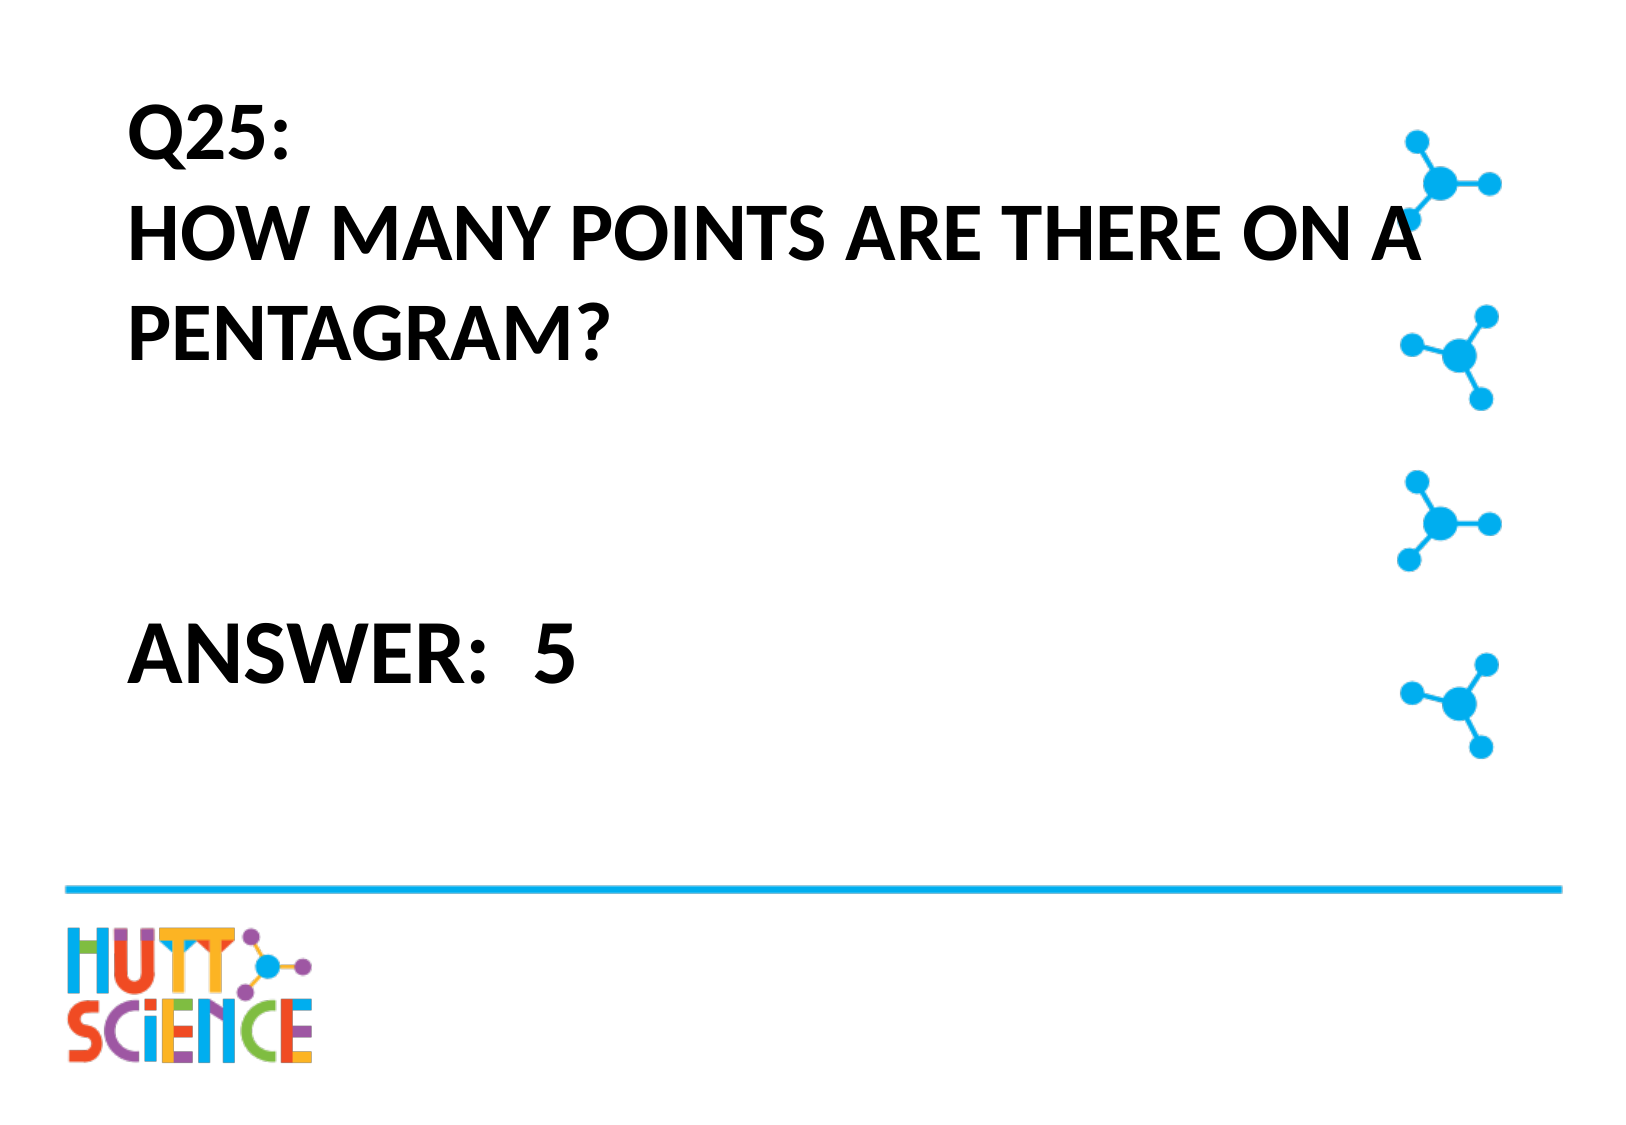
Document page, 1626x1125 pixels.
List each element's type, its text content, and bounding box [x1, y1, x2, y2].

text_box Answer: 5 [112, 474, 1494, 881]
title Q25: How many points are there on a pentagram? [112, 69, 1494, 442]
